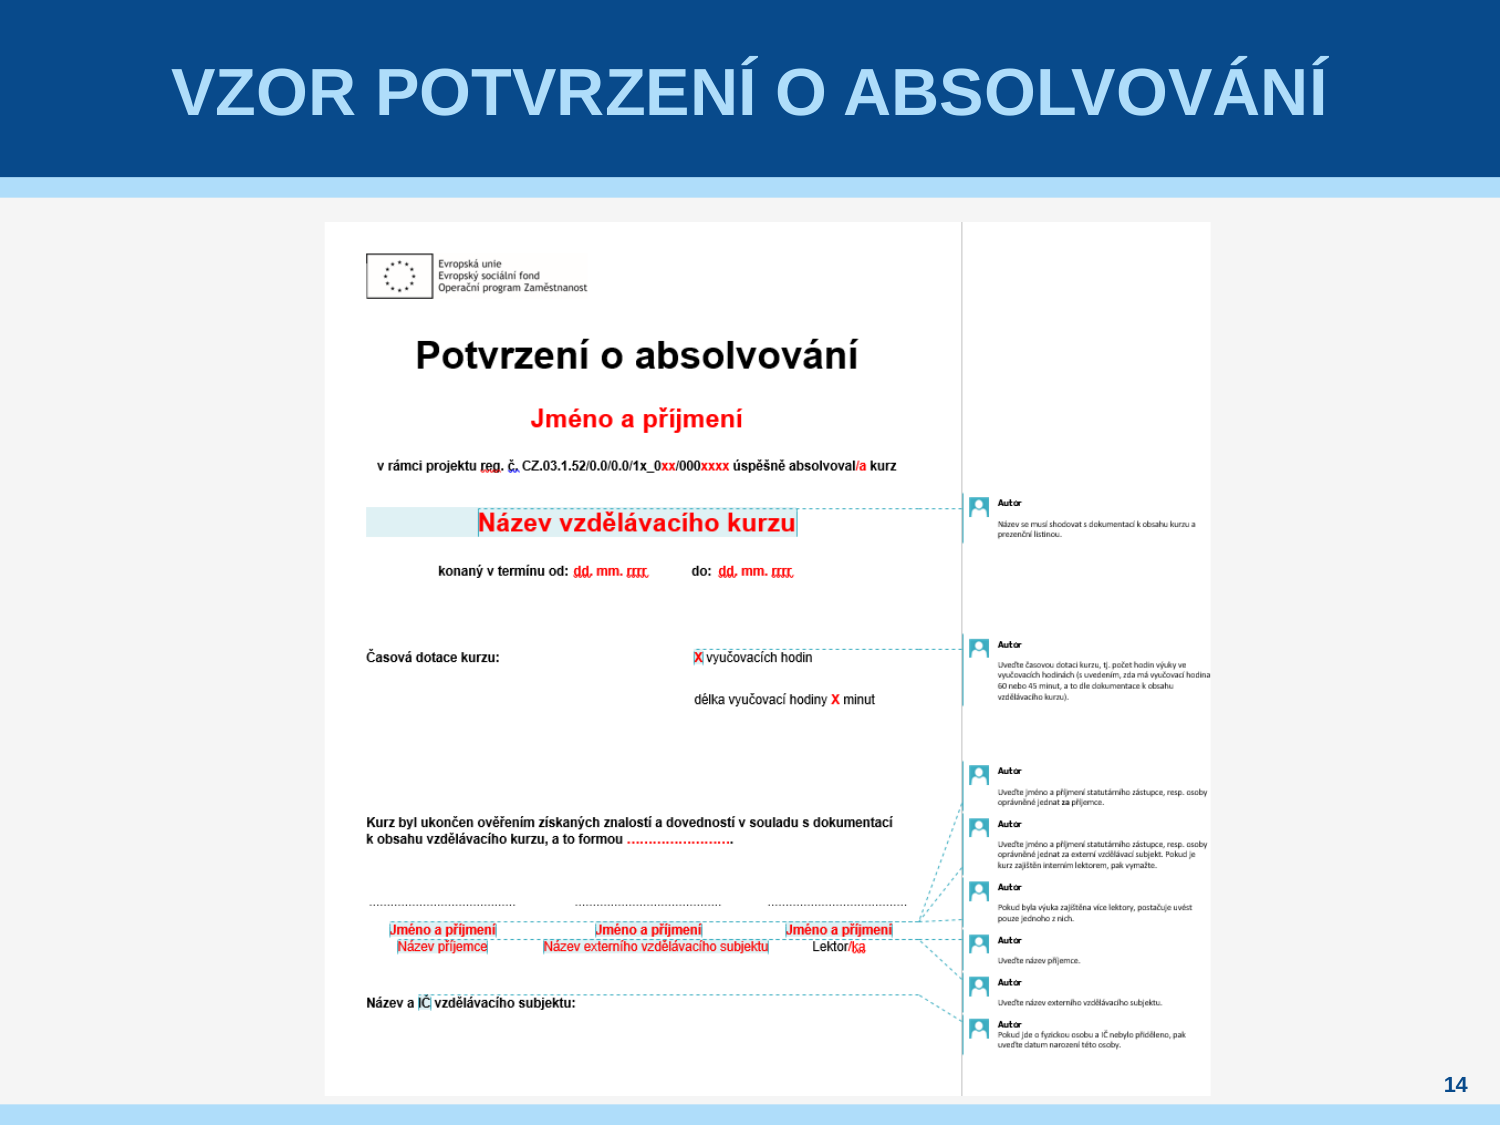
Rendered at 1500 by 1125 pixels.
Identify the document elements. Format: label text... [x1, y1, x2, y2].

slide_number 14 [1417, 1068, 1495, 1099]
title Vzor potvrzení o absolvování [59, 0, 1441, 178]
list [324, 222, 1211, 1096]
